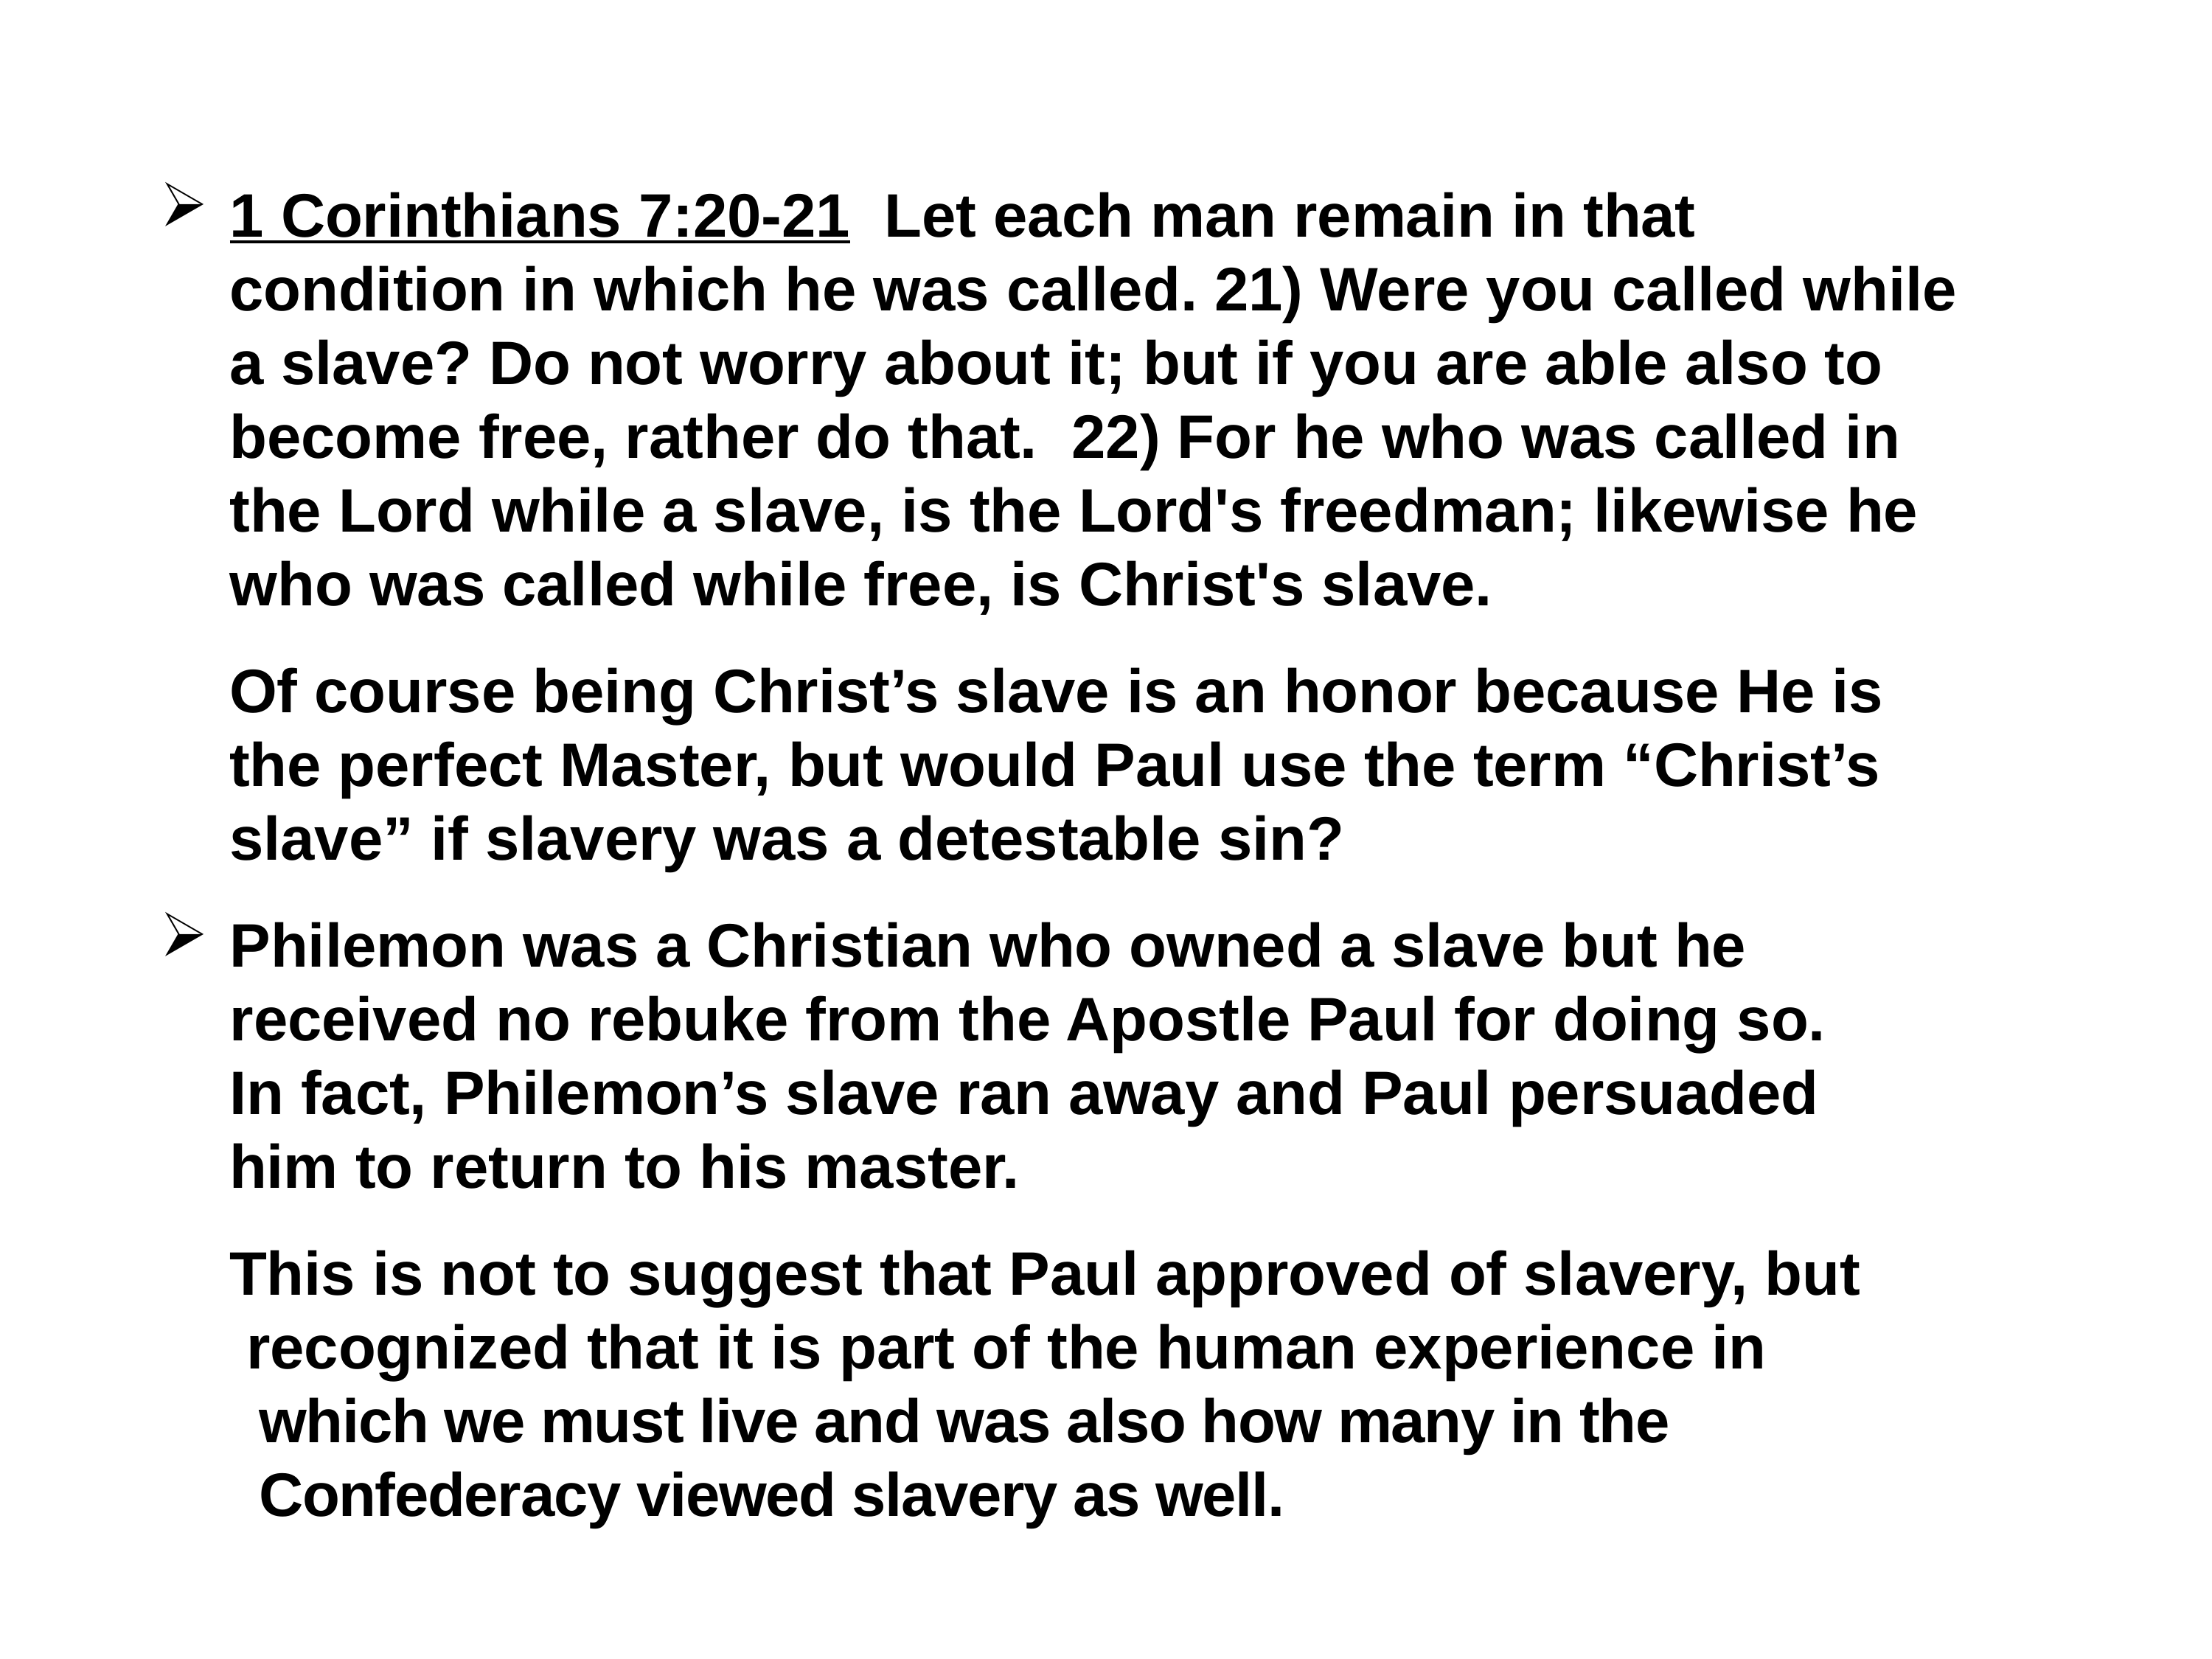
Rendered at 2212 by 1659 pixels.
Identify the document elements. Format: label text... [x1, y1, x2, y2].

text_box 1 Corinthians 7:20-21 Let each man remain in that condition in which he was called. 21) Were you called while a slave? Do not worry about it; but if you are able also to become free, rather do that. 22) For he who was called in the Lord while a slave, is the Lord's freedman; likewise he who was called while free, is Christ's slave. Of course being Christ’s slave is an honor because He is the perfect Master, but would Paul use the term “Christ’s slave” if slavery was a detestable sin? Philemon was a Christian who owned a slave but he received no rebuke from the Apostle Paul for doing so. In fact, Philemon’s slave ran away and Paul persuaded him to return to his master. This is not to suggest that Paul approved of slavery, but recognized that it is part of the human experience in which we must live and was also how many in the Confederacy viewed slavery as well. [150, 96, 1988, 1607]
